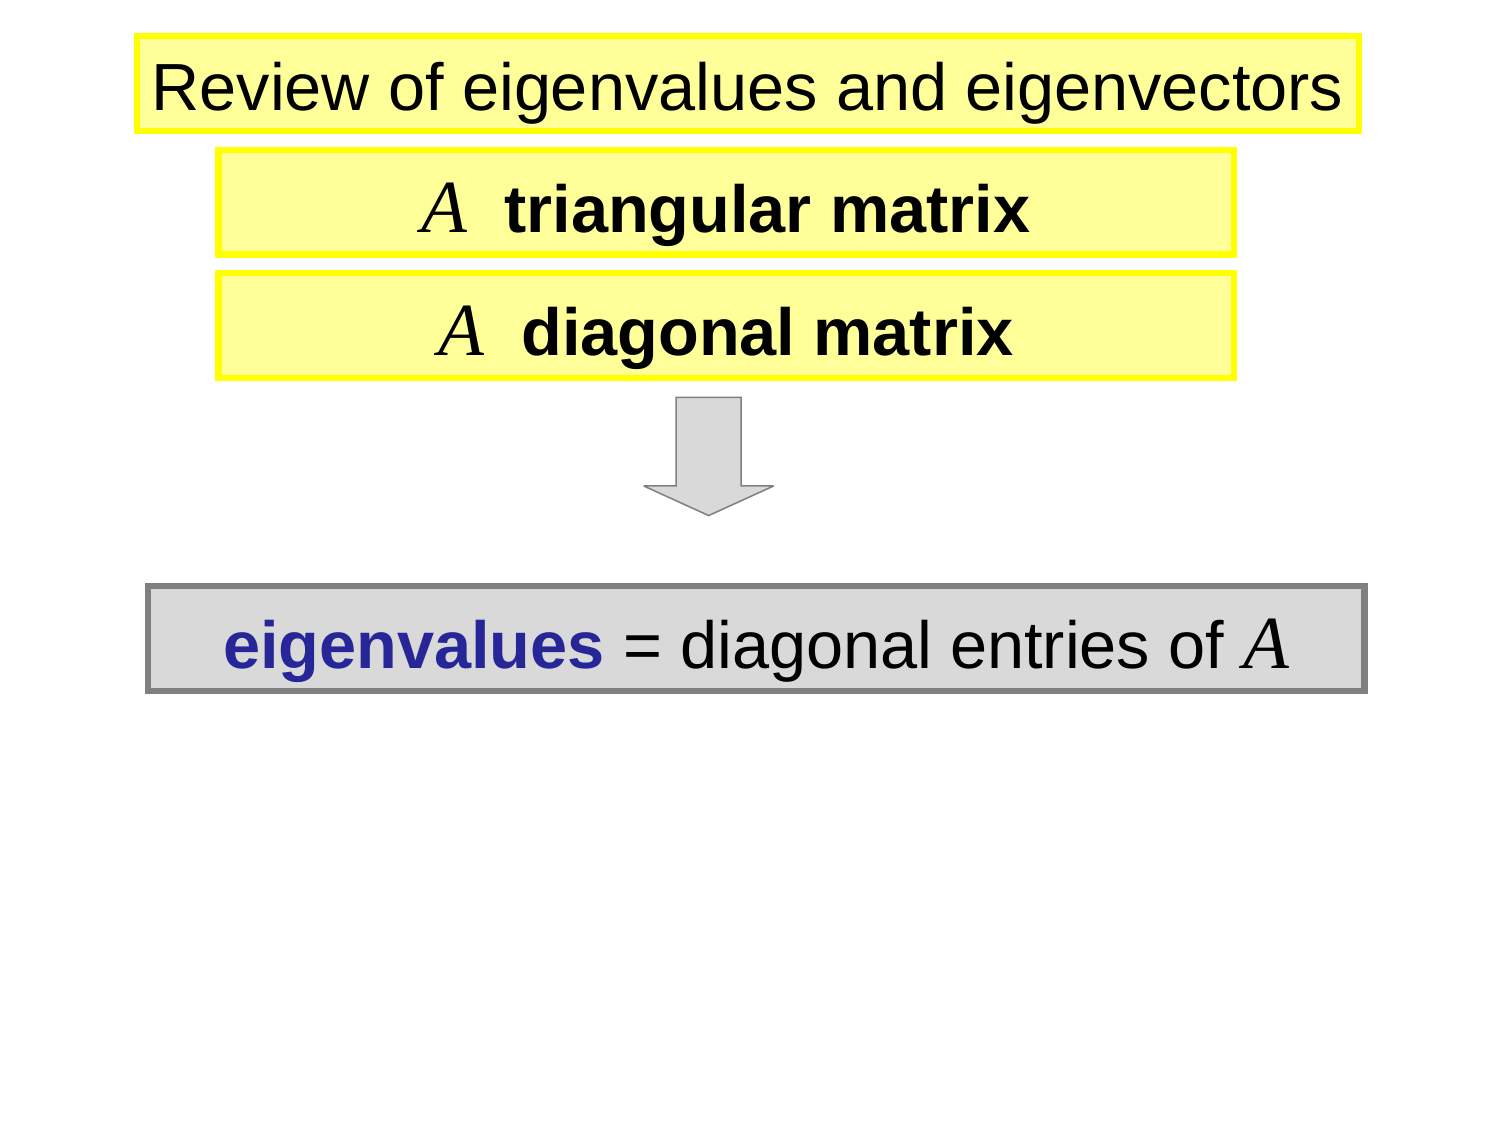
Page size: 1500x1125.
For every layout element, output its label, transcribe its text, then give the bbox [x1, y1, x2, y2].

text_box Review of eigenvalues and eigenvectors [136, 36, 1360, 131]
text_box [643, 397, 774, 516]
text_box eigenvalues = diagonal entries of A [147, 586, 1365, 691]
text_box A diagonal matrix [218, 273, 1235, 379]
text_box A triangular matrix [218, 149, 1235, 255]
